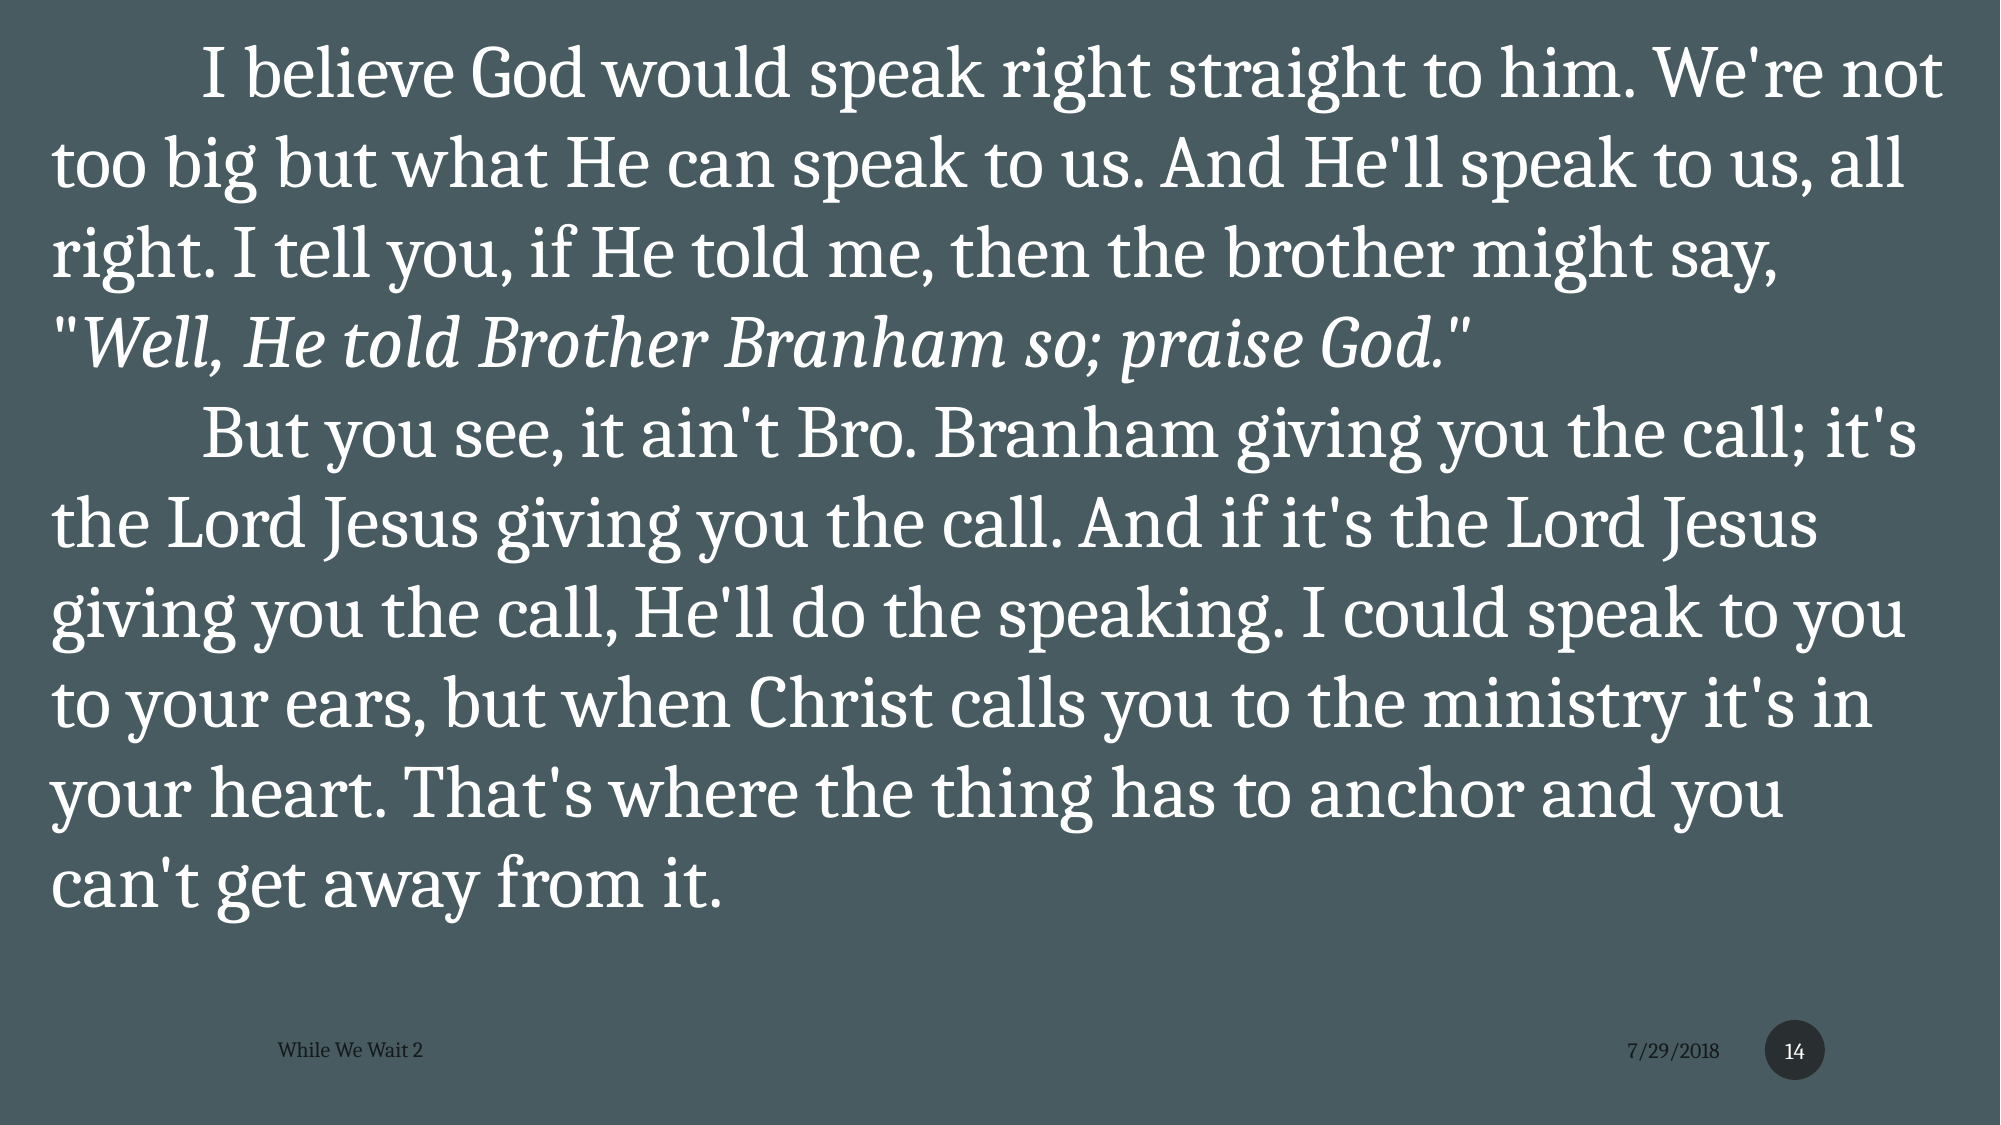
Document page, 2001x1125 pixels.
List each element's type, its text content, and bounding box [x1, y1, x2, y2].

text_box I believe God would speak right straight to him. We're not too big but what He can speak to us. And He'll speak to us, all right. I tell you, if He told me, then the brother might say, "Well, He told Brother Branham so; praise God." But you see, it ain't Bro. Branham giving you the call; it's the Lord Jesus giving you the call. And if it's the Lord Jesus giving you the call, He'll do the speaking. I could speak to you to your ears, but when Christ calls you to the ministry it's in your heart. That's where the thing has to anchor and you can't get away from it. [36, 14, 1967, 930]
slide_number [1283, 1023, 1735, 1077]
footer While We Wait 2 [262, 1023, 1231, 1076]
slide_number 14 [1764, 1019, 1825, 1080]
